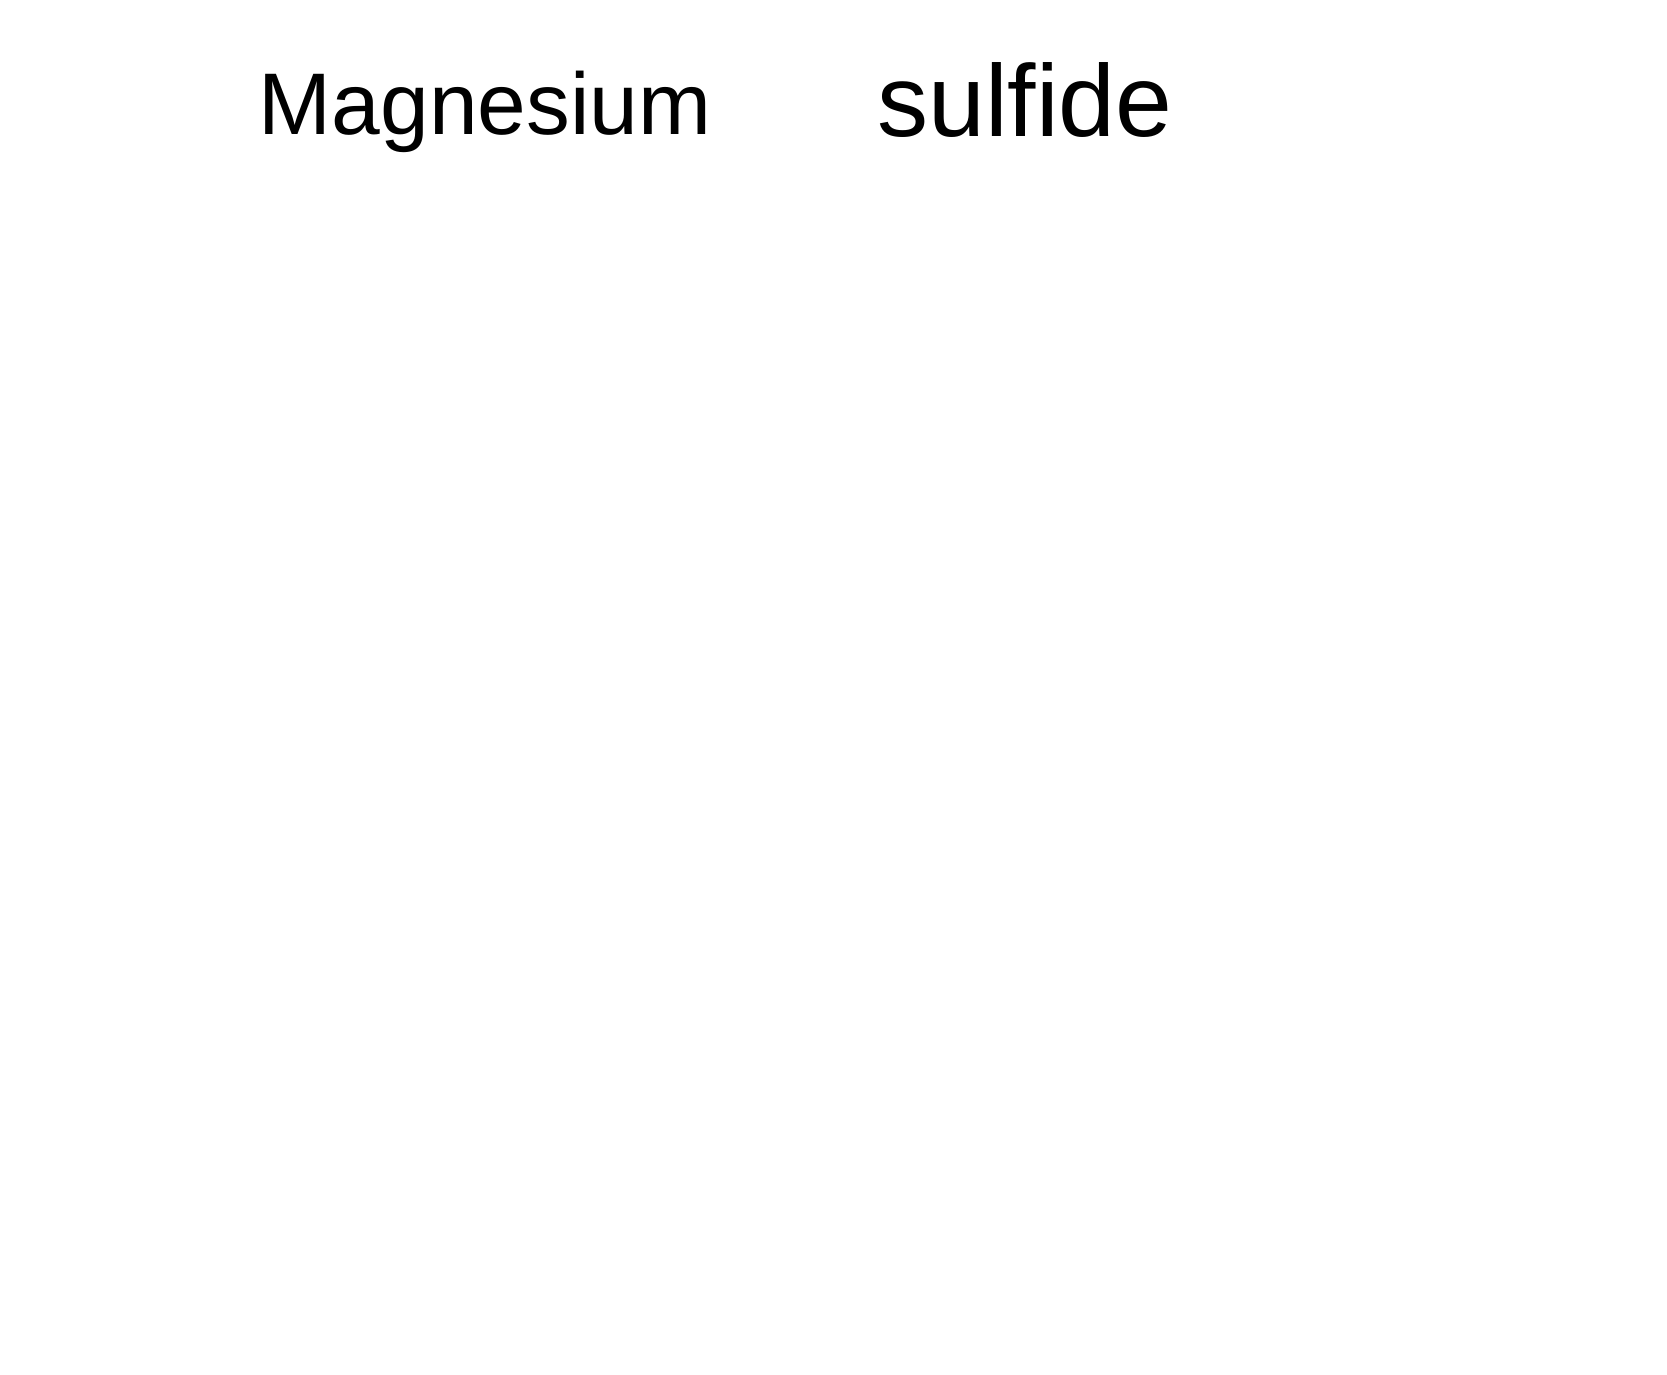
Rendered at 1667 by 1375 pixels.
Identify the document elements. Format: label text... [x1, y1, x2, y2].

text_box sulfide [862, 27, 1413, 165]
text_box Magnesium [243, 39, 862, 160]
